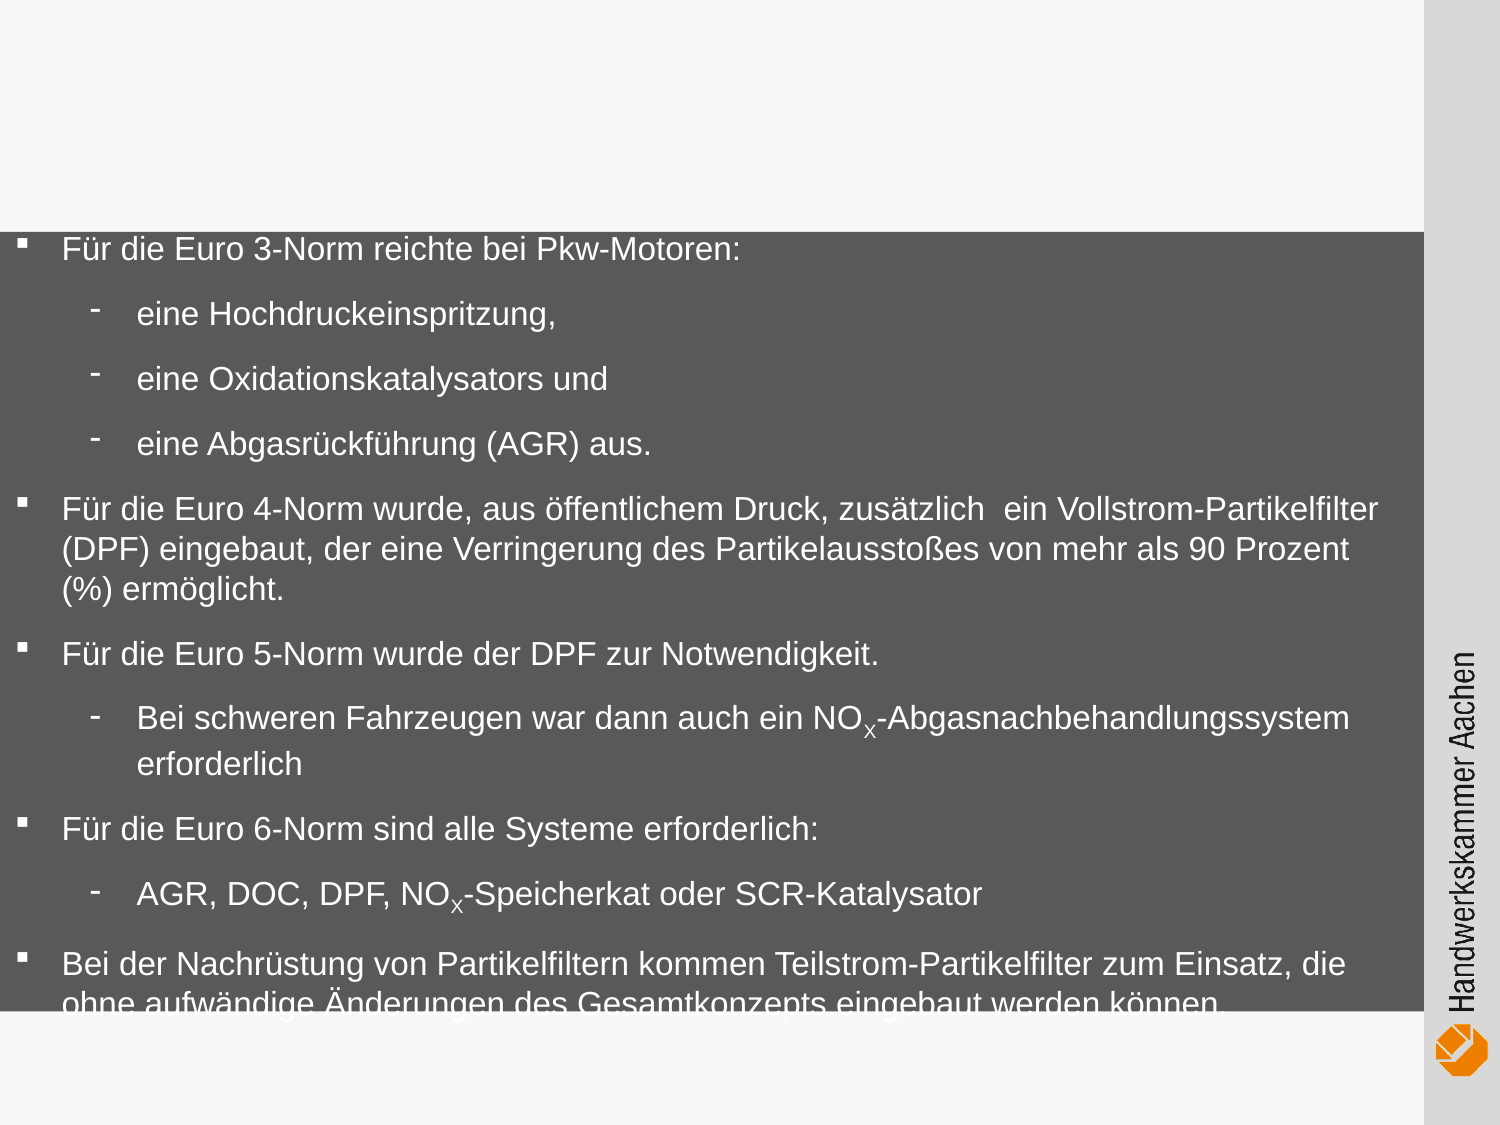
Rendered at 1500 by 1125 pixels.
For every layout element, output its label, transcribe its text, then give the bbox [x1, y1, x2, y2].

picture [1423, 625, 1497, 1125]
text_box Für die Euro 3-Norm reichte bei Pkw-Motoren: eine Hochdruckeinspritzung, eine Oxidationskatalysators und eine Abgasrückführung (AGR) aus. Für die Euro 4-Norm wurde, aus öffentlichem Druck, zusätzlich ein Vollstrom-Partikelfilter (DPF) eingebaut, der eine Verringerung des Partikelausstoßes von mehr als 90 Prozent (%) ermöglicht. Für die Euro 5-Norm wurde der DPF zur Notwendigkeit. Bei schweren Fahrzeugen war dann auch ein NOX-Abgasnachbehandlungssystem erforderlich Für die Euro 6-Norm sind alle Systeme erforderlich: AGR, DOC, DPF, NOX-Speicherkat oder SCR-Katalysator Bei der Nachrüstung von Partikelfiltern kommen Teilstrom-Partikelfilter zum Einsatz, die ohne aufwändige Änderungen des Gesamtkonzepts eingebaut werden können. [0, 219, 1412, 1030]
